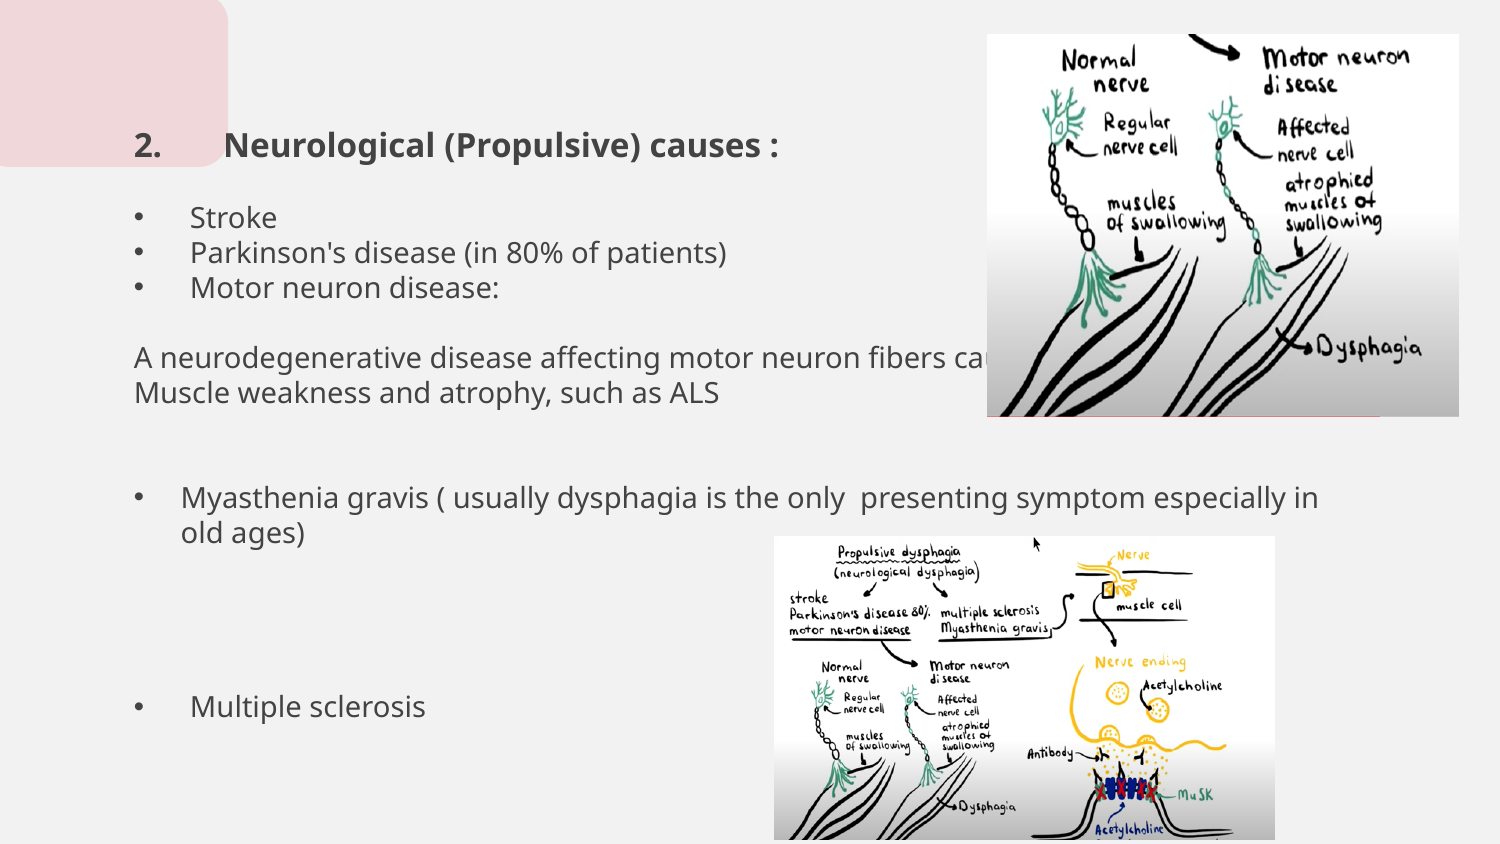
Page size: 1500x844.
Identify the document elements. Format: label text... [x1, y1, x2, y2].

picture [774, 535, 1276, 840]
picture [987, 34, 1459, 417]
subtitle 2. Neurological (Propulsive) causes : Stroke Parkinson's disease (in 80% of patients) Motor neuron disease: A neurodegenerative disease affecting motor neuron fibers causing Muscle weakness and atrophy, such as ALS Myasthenia gravis ( usually dysphagia is the only presenting symptom especially in old ages) Multiple sclerosis [100, 109, 1364, 661]
